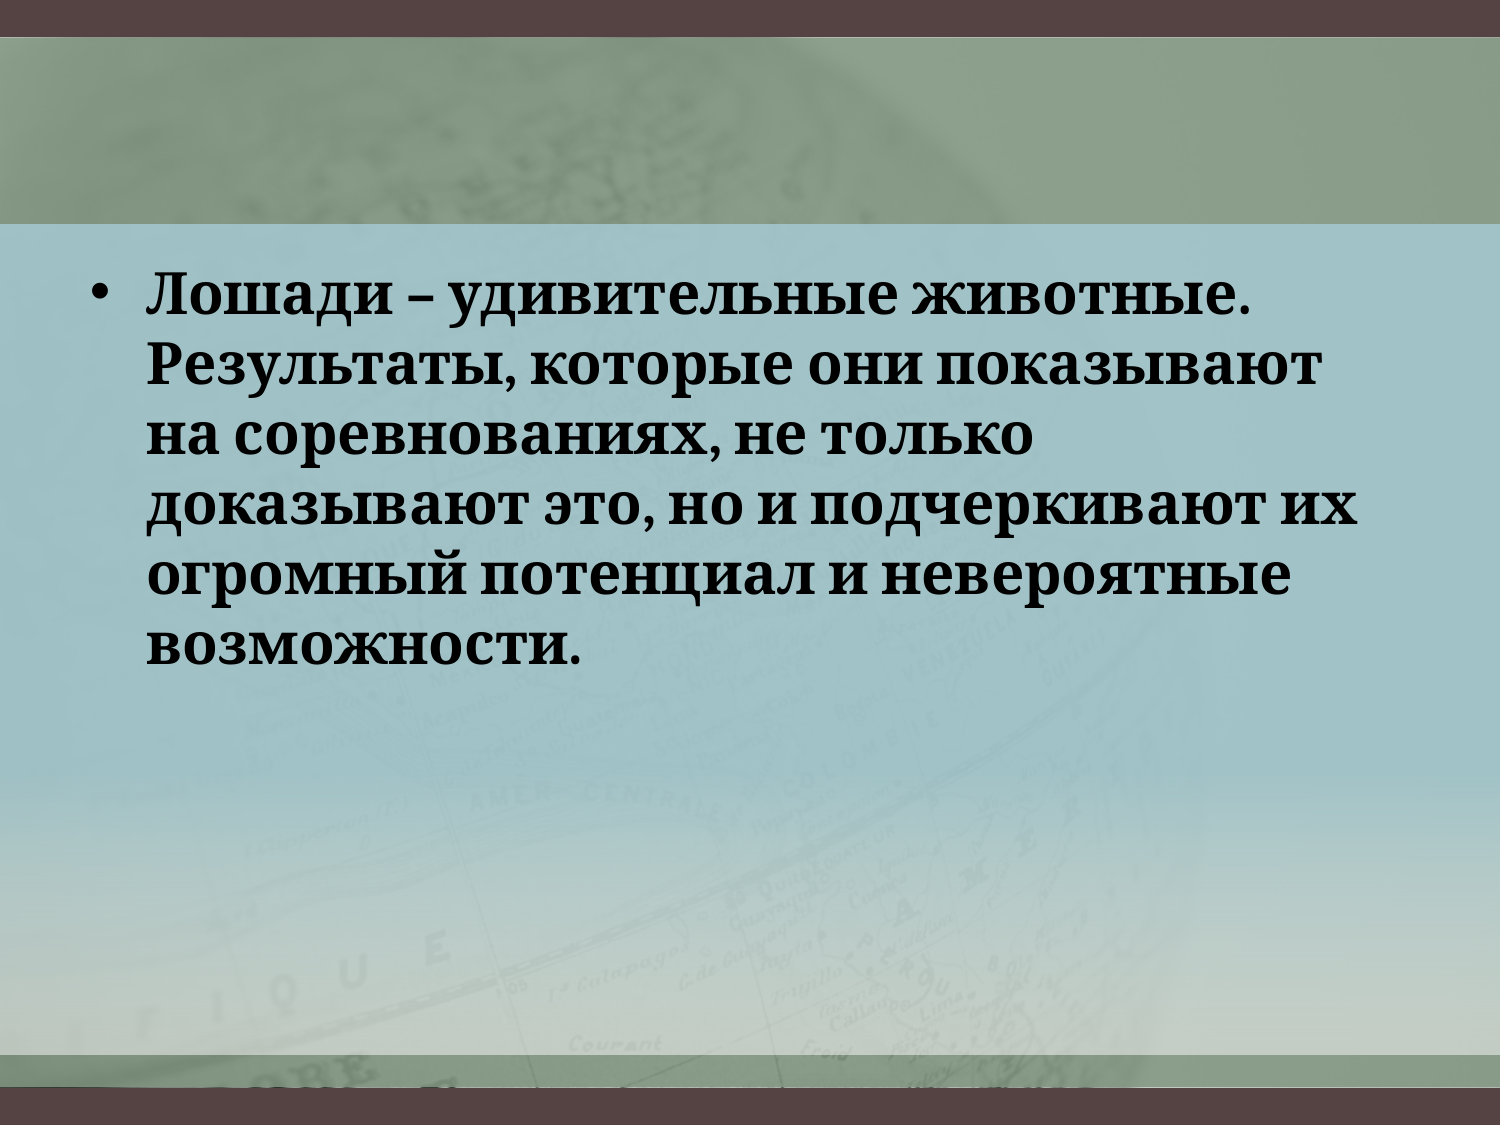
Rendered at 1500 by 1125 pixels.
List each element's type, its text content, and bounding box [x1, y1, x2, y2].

list Лошади – удивительные животные. Результаты, которые они показывают на соревнованиях, не только доказывают это, но и подчеркивают их огромный потенциал и невероятные возможности. [75, 248, 1425, 1005]
